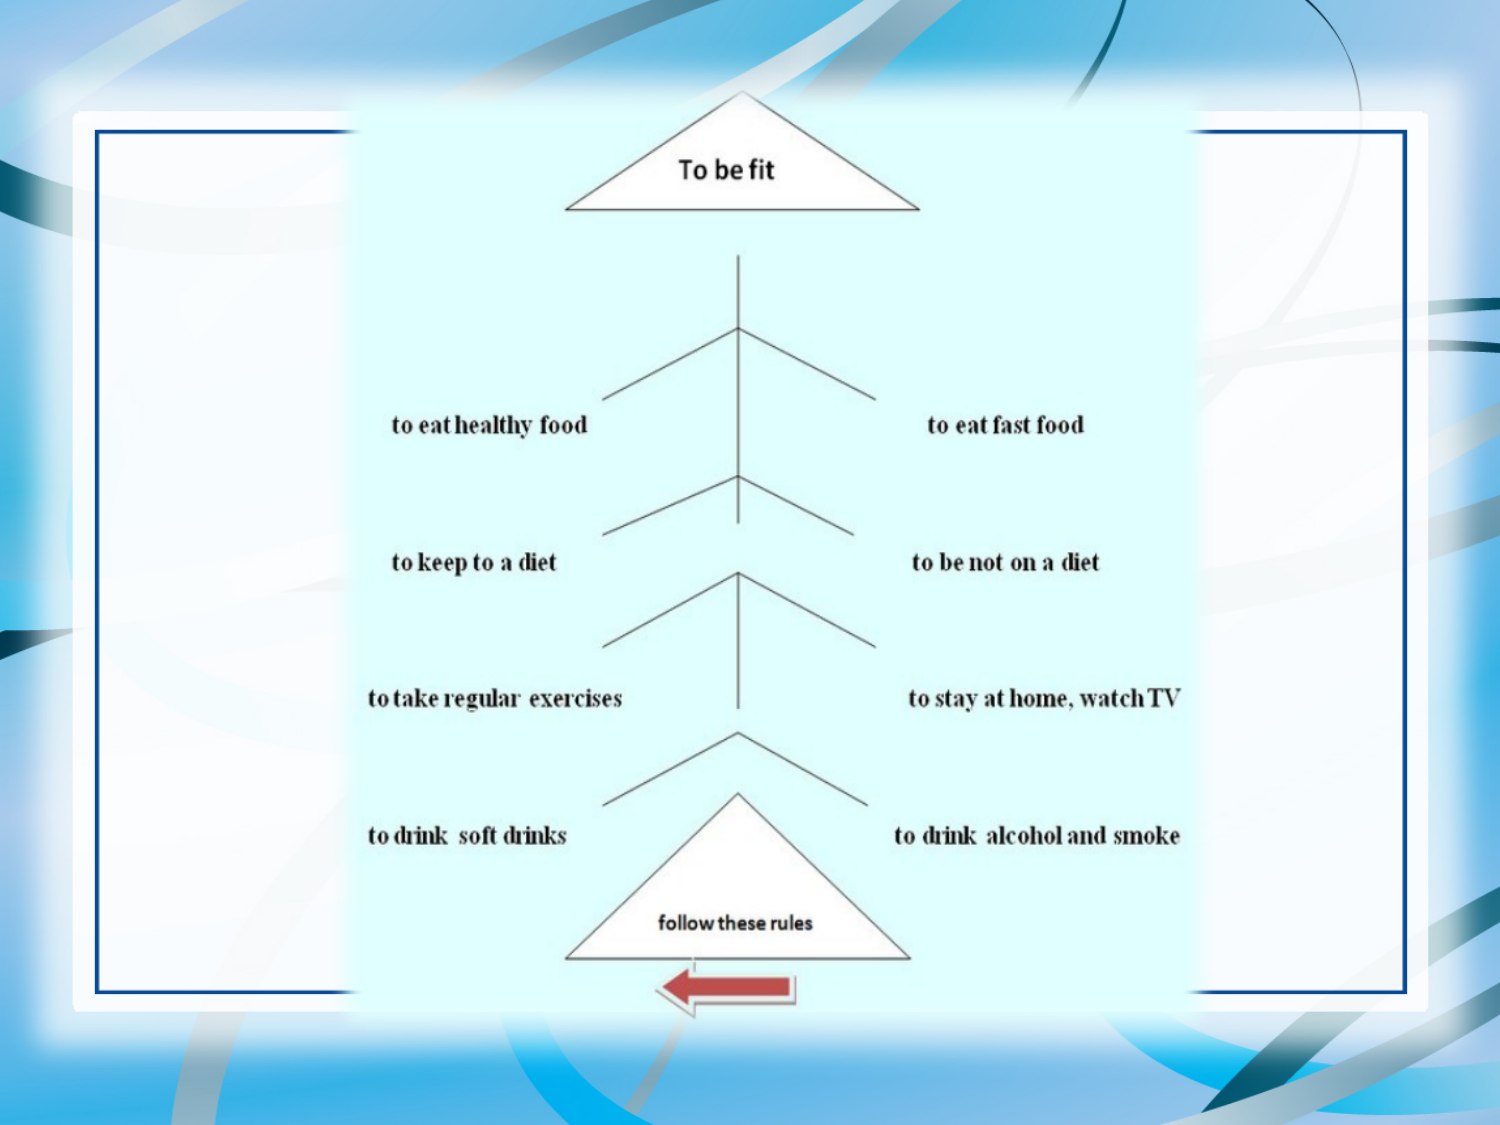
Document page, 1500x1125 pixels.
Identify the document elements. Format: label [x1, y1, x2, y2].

list [327, 81, 1219, 1039]
picture [0, 0, 1500, 1125]
